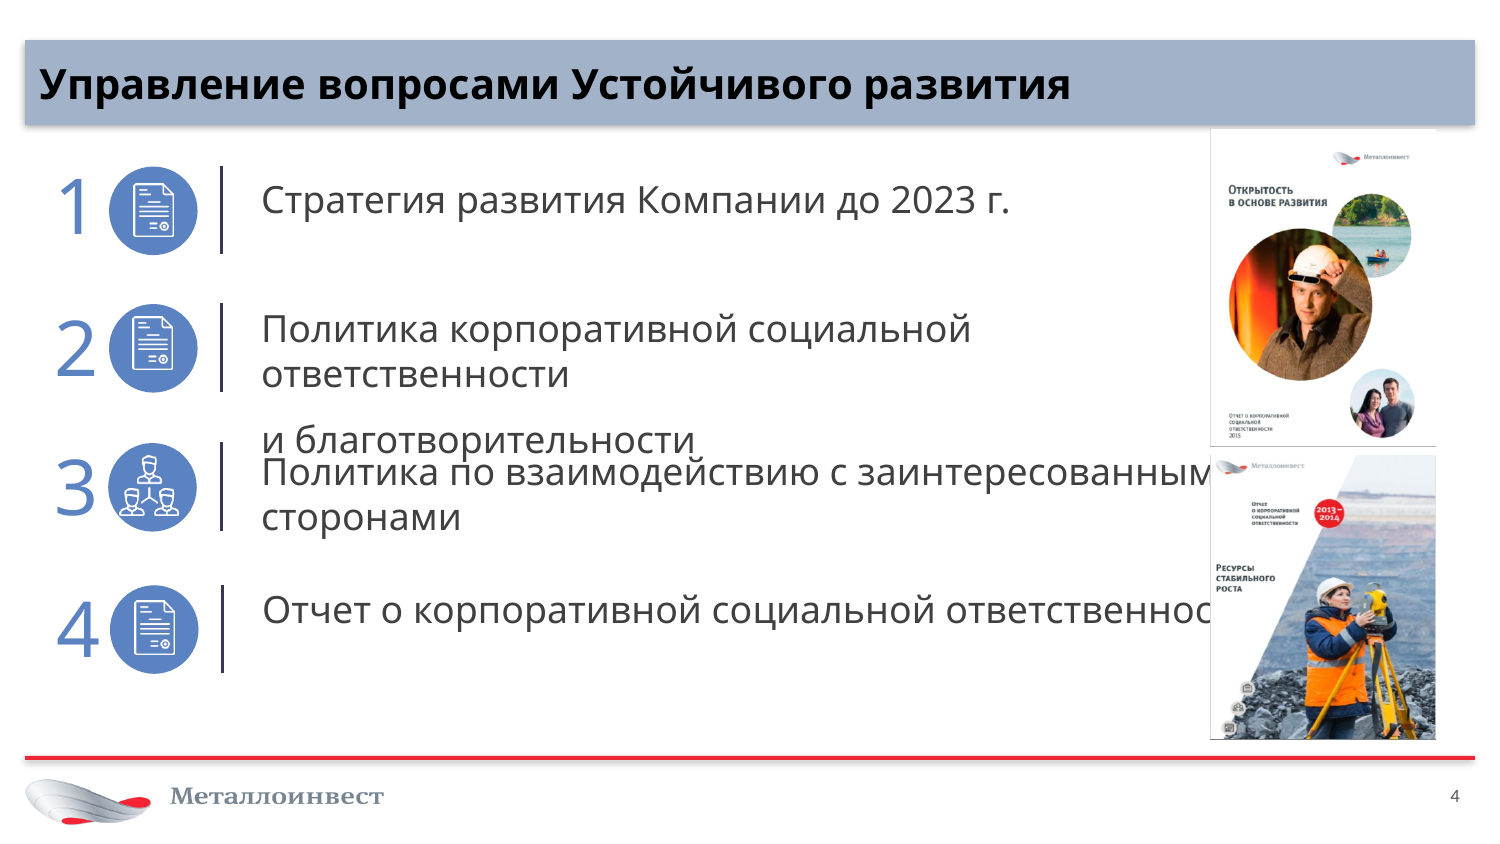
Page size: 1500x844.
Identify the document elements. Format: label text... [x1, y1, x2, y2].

picture [133, 600, 175, 655]
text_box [40, 149, 1205, 259]
title Управление вопросами Устойчивого развития [26, 40, 1476, 126]
picture [25, 779, 384, 825]
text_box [40, 291, 1205, 426]
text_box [40, 431, 1210, 548]
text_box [40, 572, 1205, 682]
picture [132, 183, 174, 238]
picture [1210, 455, 1436, 741]
picture [131, 316, 174, 371]
picture [1210, 128, 1436, 447]
picture [118, 455, 179, 516]
